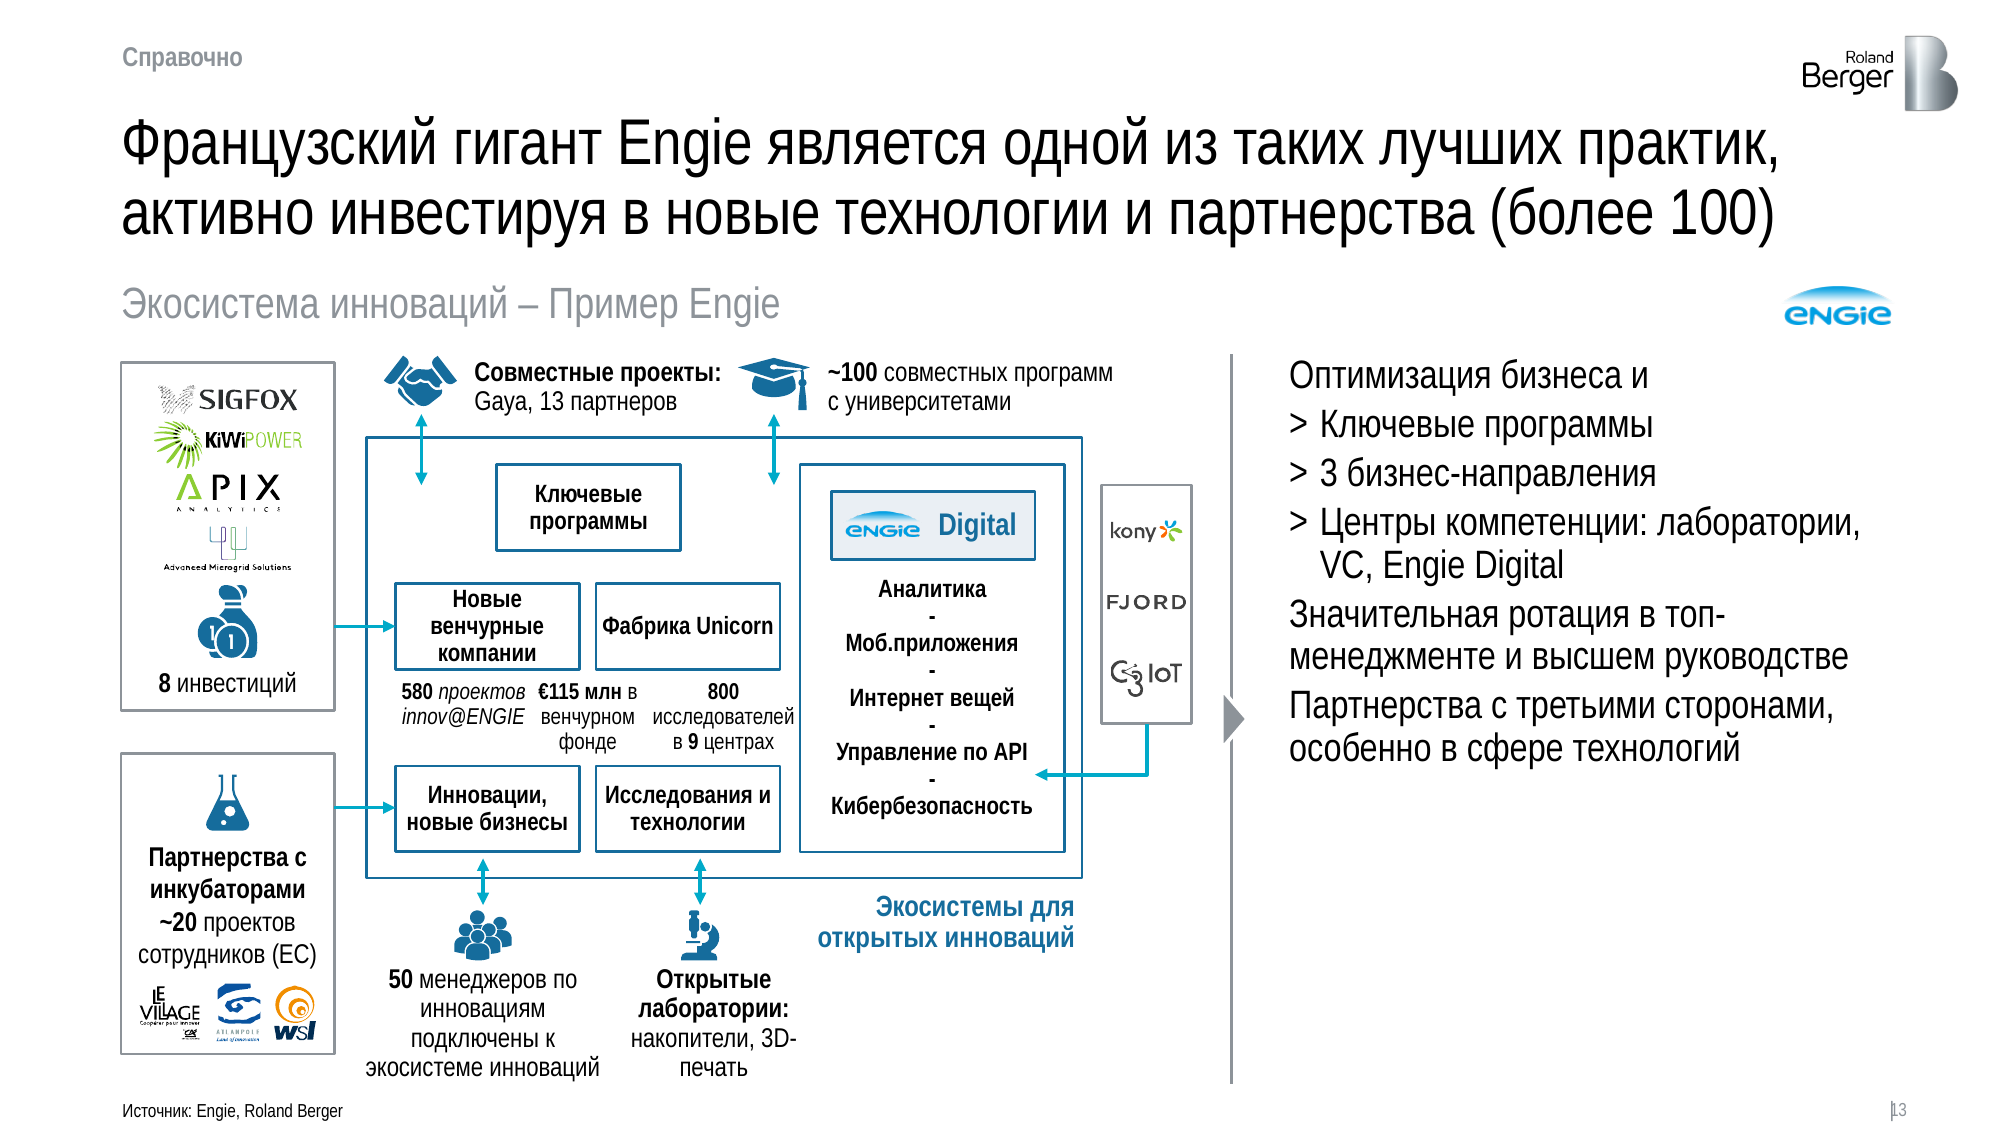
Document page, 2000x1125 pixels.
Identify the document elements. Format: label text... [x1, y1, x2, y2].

text_box [1101, 484, 1192, 725]
picture [1110, 519, 1183, 543]
text_box €115 млн в венчурном фонде [534, 680, 641, 755]
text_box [1221, 354, 1248, 1084]
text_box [383, 355, 458, 407]
picture [867, 531, 874, 537]
picture [175, 474, 280, 512]
text_box Ключевые программы [496, 464, 681, 551]
text_box [236, 585, 248, 599]
text_box [681, 910, 720, 961]
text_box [454, 910, 512, 961]
text_box [206, 774, 250, 831]
text_box Экосистемы для открытых инноваций [817, 891, 1076, 955]
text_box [158, 384, 298, 415]
text_box 580 проектов innov@ENGIE [395, 680, 532, 730]
picture [843, 511, 922, 537]
picture [1781, 286, 1896, 326]
text_box Digital [831, 491, 1036, 561]
text_box Исследования и технологии [595, 765, 781, 853]
text_box [197, 608, 258, 658]
text_box [218, 585, 242, 600]
text_box 50 менеджеров по инновациям подключены к экосистеме инноваций [358, 965, 607, 1083]
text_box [163, 524, 292, 573]
text_box ~100 совместных программ с университетами [827, 358, 1114, 417]
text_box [139, 983, 317, 1043]
text_box Аналитика - Моб.приложения - Интернет вещей - Управление по API - Кибербезопасность [799, 464, 1065, 853]
picture [1110, 659, 1183, 698]
picture [1107, 594, 1187, 610]
picture [153, 420, 303, 470]
title Французский гигант Engie является одной из таких лучших практик, активно инвестируя в новые технологии и партнерства (более 100) [121, 109, 1892, 251]
text_box [366, 437, 1083, 879]
picture [1803, 34, 1959, 112]
text_box 8 инвестиций [120, 362, 335, 711]
text_box Источник: Engie, Roland Berger [122, 1100, 343, 1122]
text_box Совместные проекты: Gaya, 13 партнеров [474, 358, 728, 417]
text_box [1034, 723, 1147, 781]
text_box [224, 602, 242, 606]
text_box Экосистема инноваций – Пример Engie [121, 280, 1892, 328]
text_box [737, 357, 810, 411]
text_box Новые венчурные компании [395, 583, 580, 670]
text_box Инновации, новые бизнесы [395, 765, 580, 853]
text_box Справочно [122, 42, 243, 73]
text_box 800 исследователей в 9 центрах [647, 680, 801, 755]
text_box Оптимизация бизнеса и Ключевые программы 3 бизнес-направления Центры компетенции: лаборатории, VC, Engie Digital Значительная ротация в топ-менеджменте и высшем руководстве Партнерства с третьими сторонами, особенно в сфере технологий [1265, 354, 1892, 771]
text_box Партнерства с инкубаторами ~20 проектов сотрудников (ЕС) [120, 753, 335, 1055]
text_box Открытые лаборатории: накопители, 3D-печать [607, 965, 820, 1083]
text_box Фабрика Unicorn [595, 583, 781, 670]
